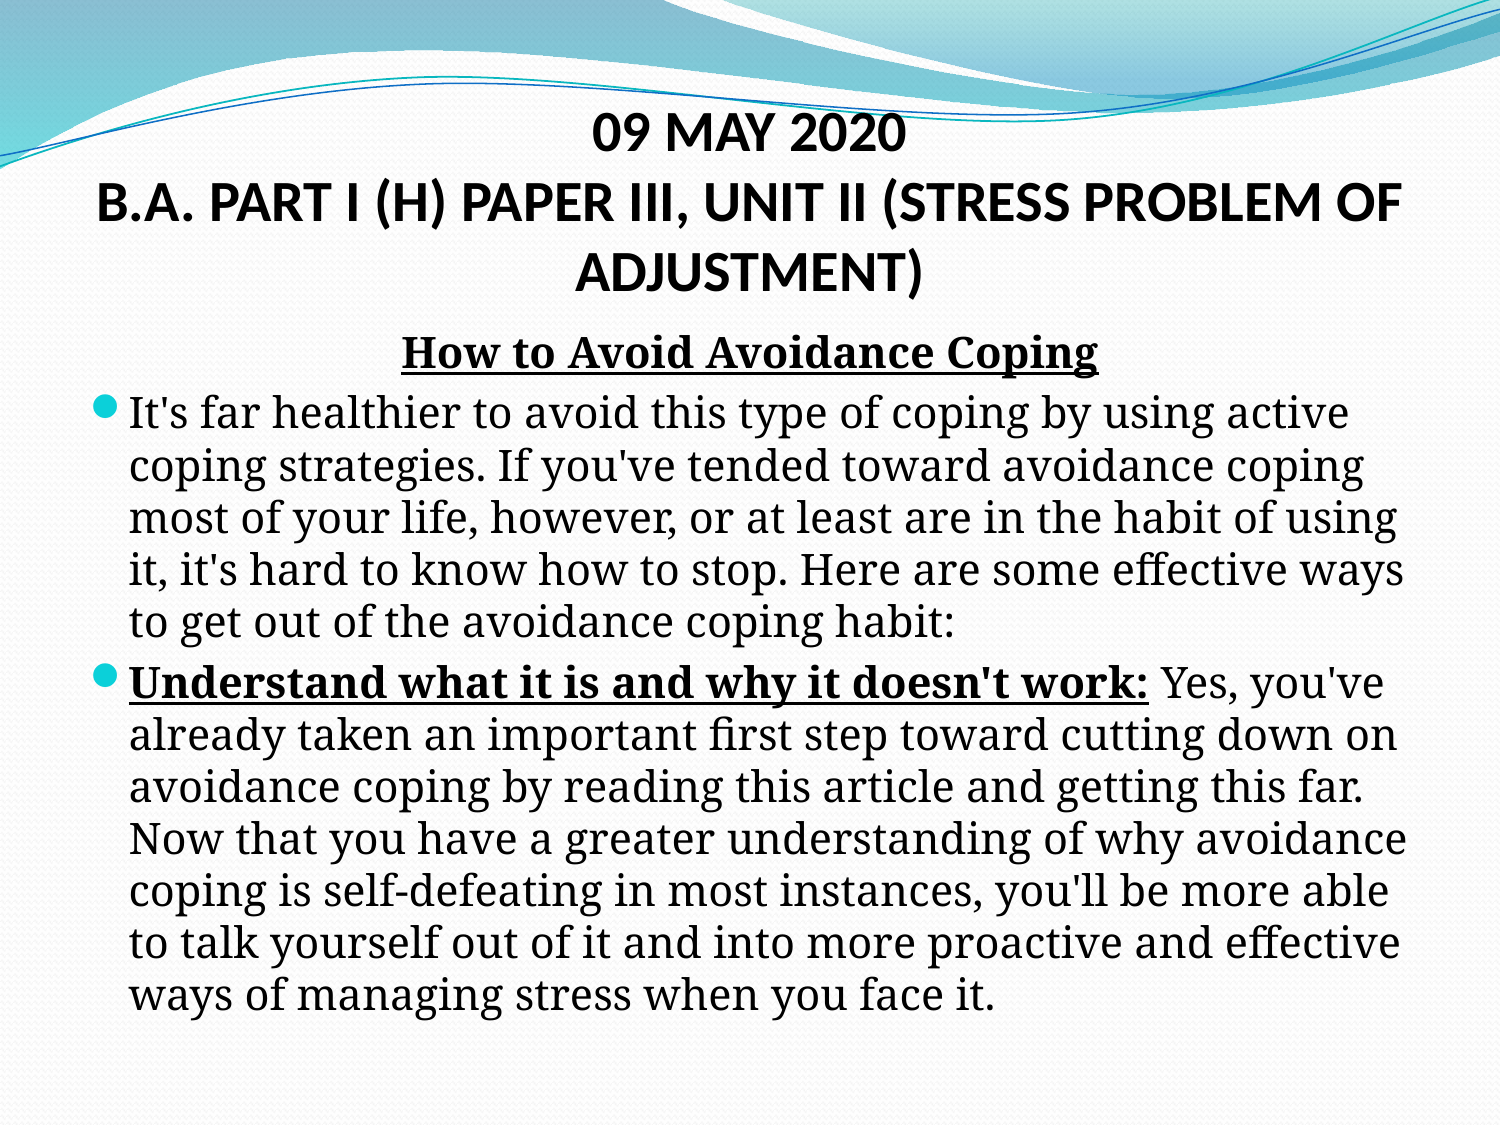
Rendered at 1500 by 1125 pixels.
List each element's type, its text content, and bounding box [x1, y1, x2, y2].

title 09 MAY 2020 B.A. PART I (H) PAPER III, UNIT II (STRESS PROBLEM OF ADJUSTMENT) [75, 115, 1425, 303]
list How to Avoid Avoidance Coping It's far healthier to avoid this type of coping by using active coping strategies. If you've tended toward avoidance coping most of your life, however, or at least are in the habit of using it, it's hard to know how to stop. Here are some effective ways to get out of the avoidance coping habit: Understand what it is and why it doesn't work: Yes, you've already taken an important first step toward cutting down on avoidance coping by reading this article and getting this far. Now that you have a greater understanding of why avoidance coping is self-defeating in most instances, you'll be more able to talk yourself out of it and into more proactive and effective ways of managing stress when you face it. [75, 317, 1425, 1038]
